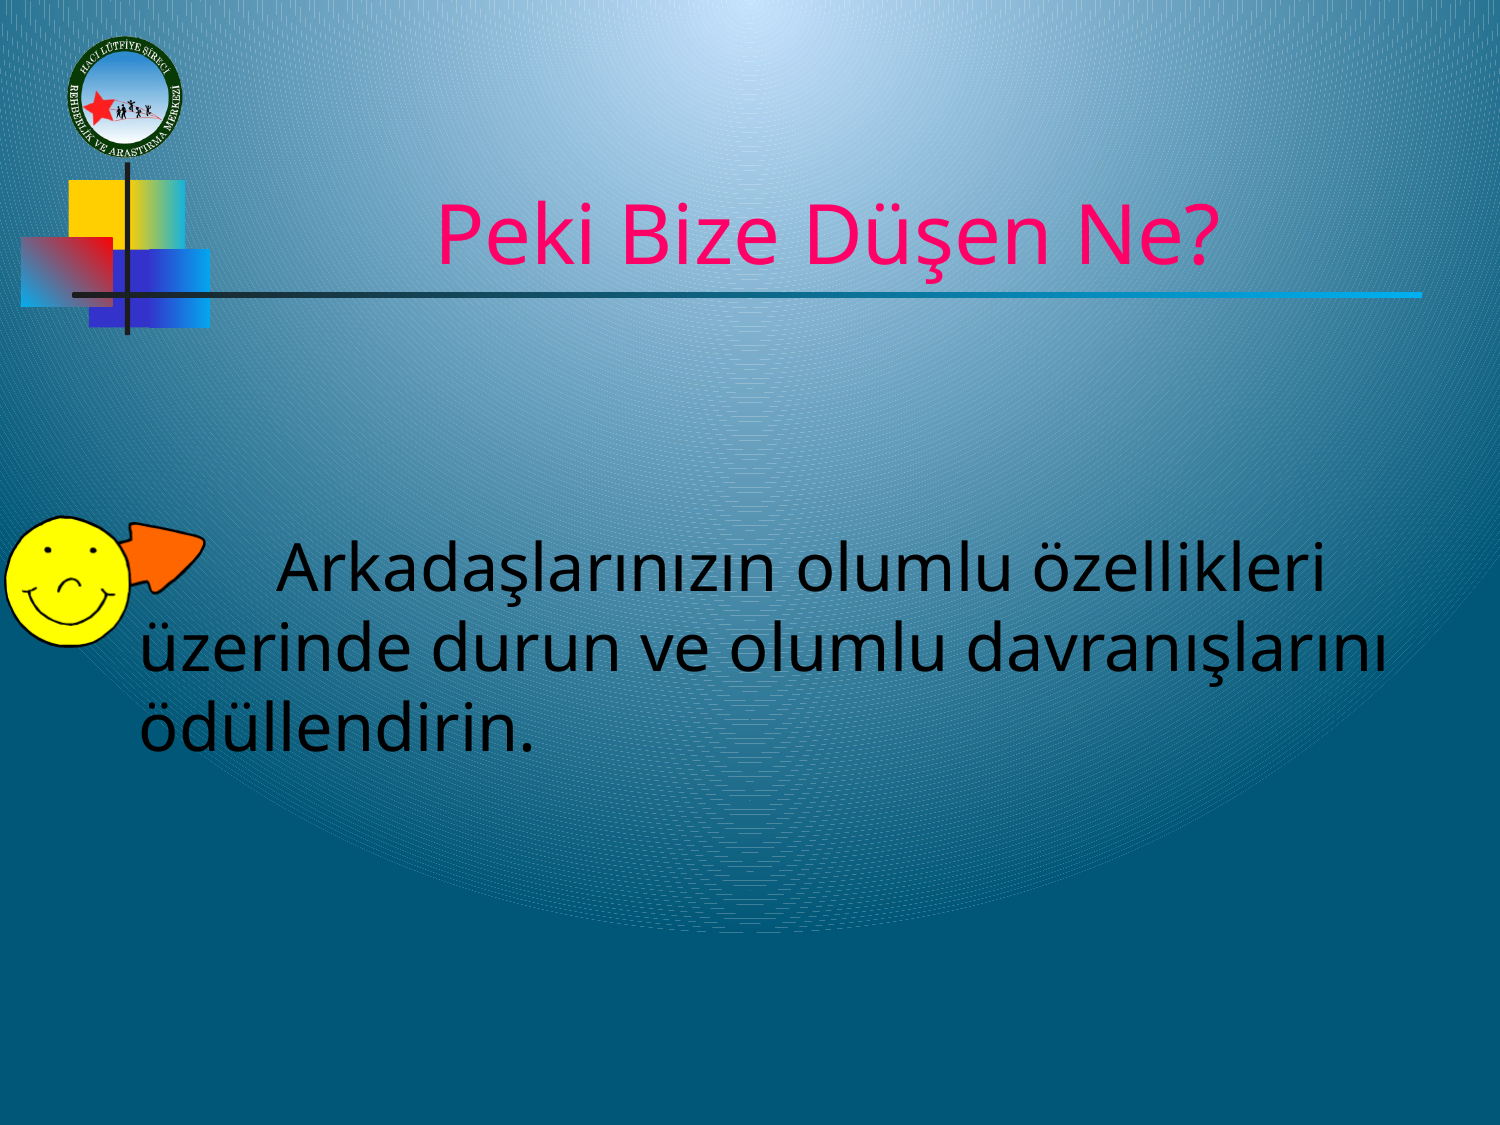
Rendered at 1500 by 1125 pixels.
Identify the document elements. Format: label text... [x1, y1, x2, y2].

list Arkadaşlarınızın olumlu özellikleri üzerinde durun ve olumlu davranışlarını ödüllendirin. [123, 330, 1470, 1007]
picture [5, 514, 207, 648]
title Peki Bize Düşen Ne? [188, 101, 1468, 289]
picture [60, 35, 184, 162]
